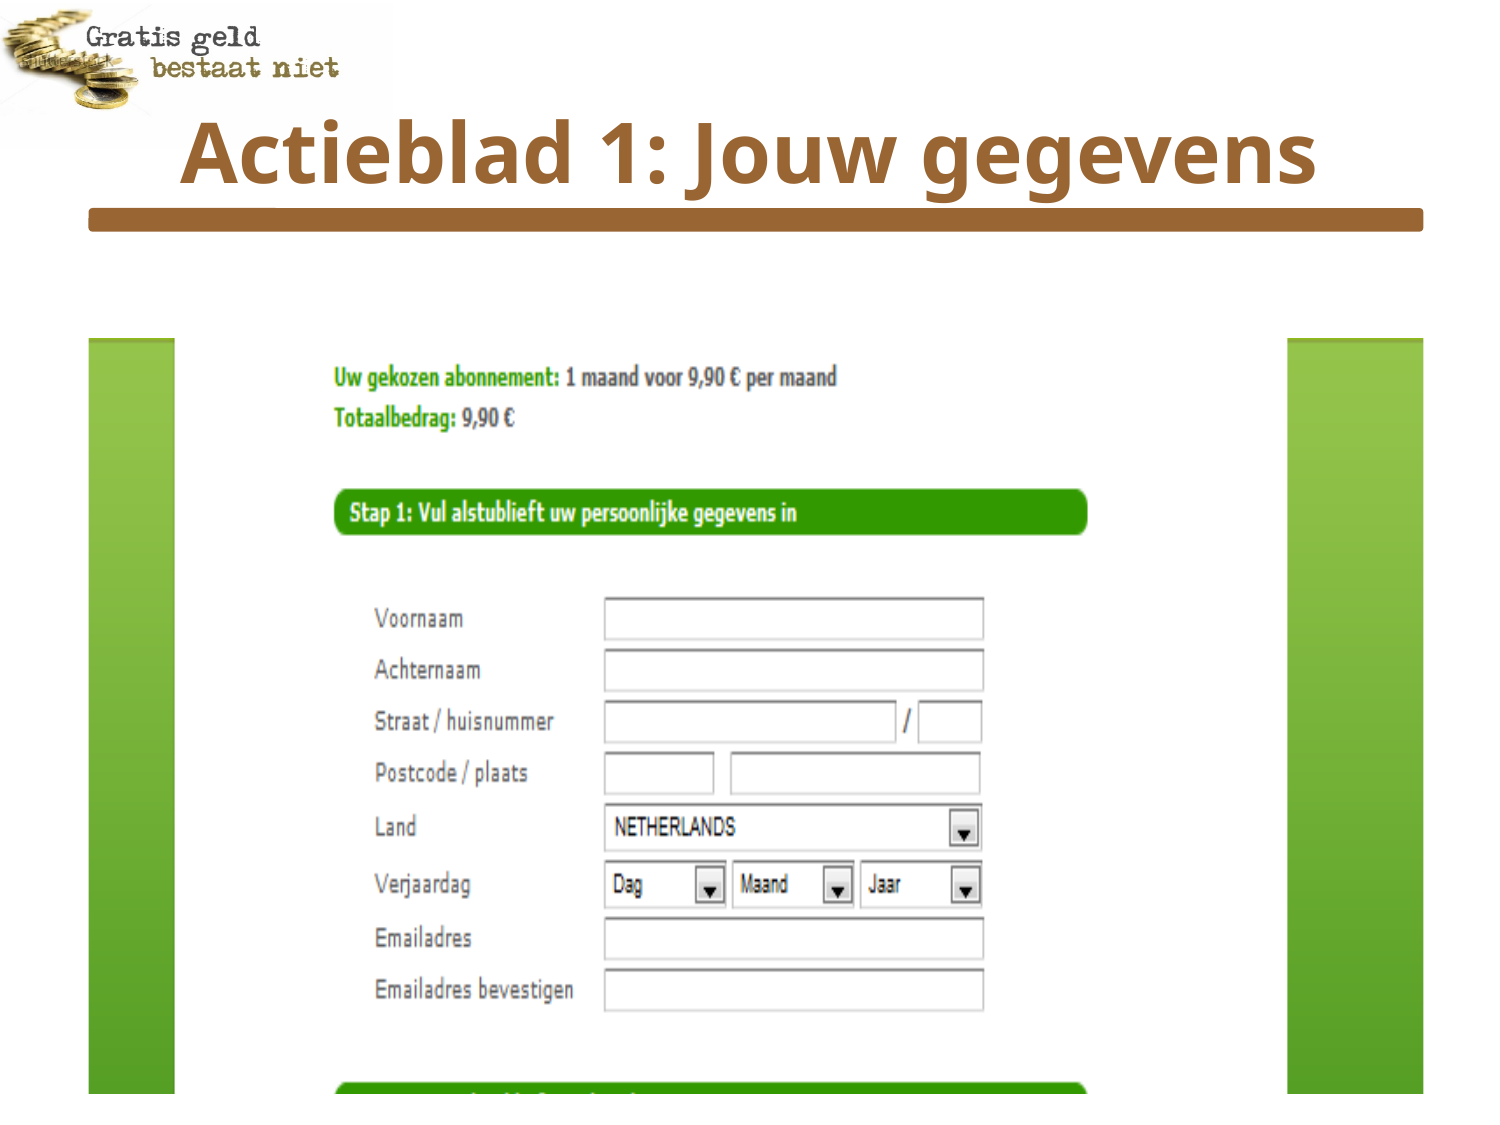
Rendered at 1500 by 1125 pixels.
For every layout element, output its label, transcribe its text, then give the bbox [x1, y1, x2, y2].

title Actieblad 1: Jouw gegevens [75, 56, 1425, 244]
picture [0, 3, 393, 150]
picture [88, 337, 1424, 1095]
text_box [86, 205, 1426, 234]
